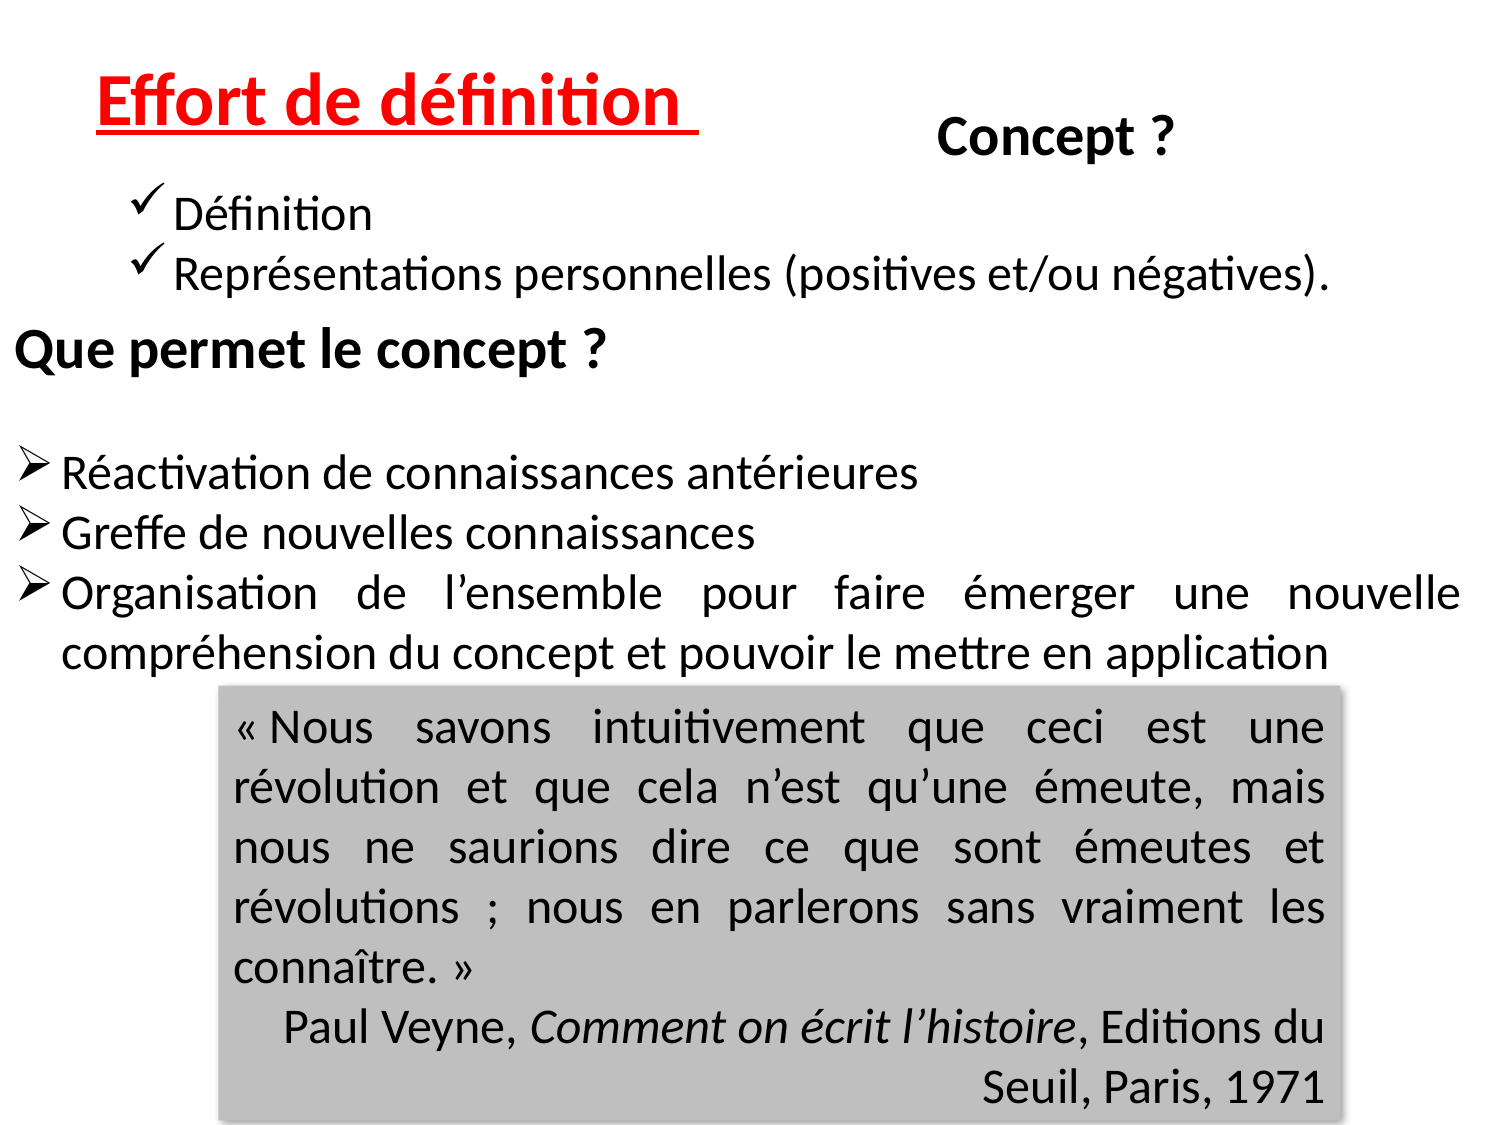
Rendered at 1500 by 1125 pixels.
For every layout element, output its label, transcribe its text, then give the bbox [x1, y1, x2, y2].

text_box « Nous savons intuitivement que ceci est une révolution et que cela n’est qu’une émeute, mais nous ne saurions dire ce que sont émeutes et révolutions ; nous en parlerons sans vraiment les connaître. » Paul Veyne, Comment on écrit l’histoire, Editions du Seuil, Paris, 1971 [218, 688, 1341, 1121]
text_box Définition Représentations personnelles (positives et/ou négatives). [112, 172, 1376, 302]
text_box Que permet le concept ? Réactivation de connaissances antérieures Greffe de nouvelles connaissances Organisation de l’ensemble pour faire émerger une nouvelle compréhension du concept et pouvoir le mettre en application [0, 302, 1477, 688]
text_box Effort de définition [81, 42, 715, 148]
text_box Concept ? [726, 90, 1388, 175]
